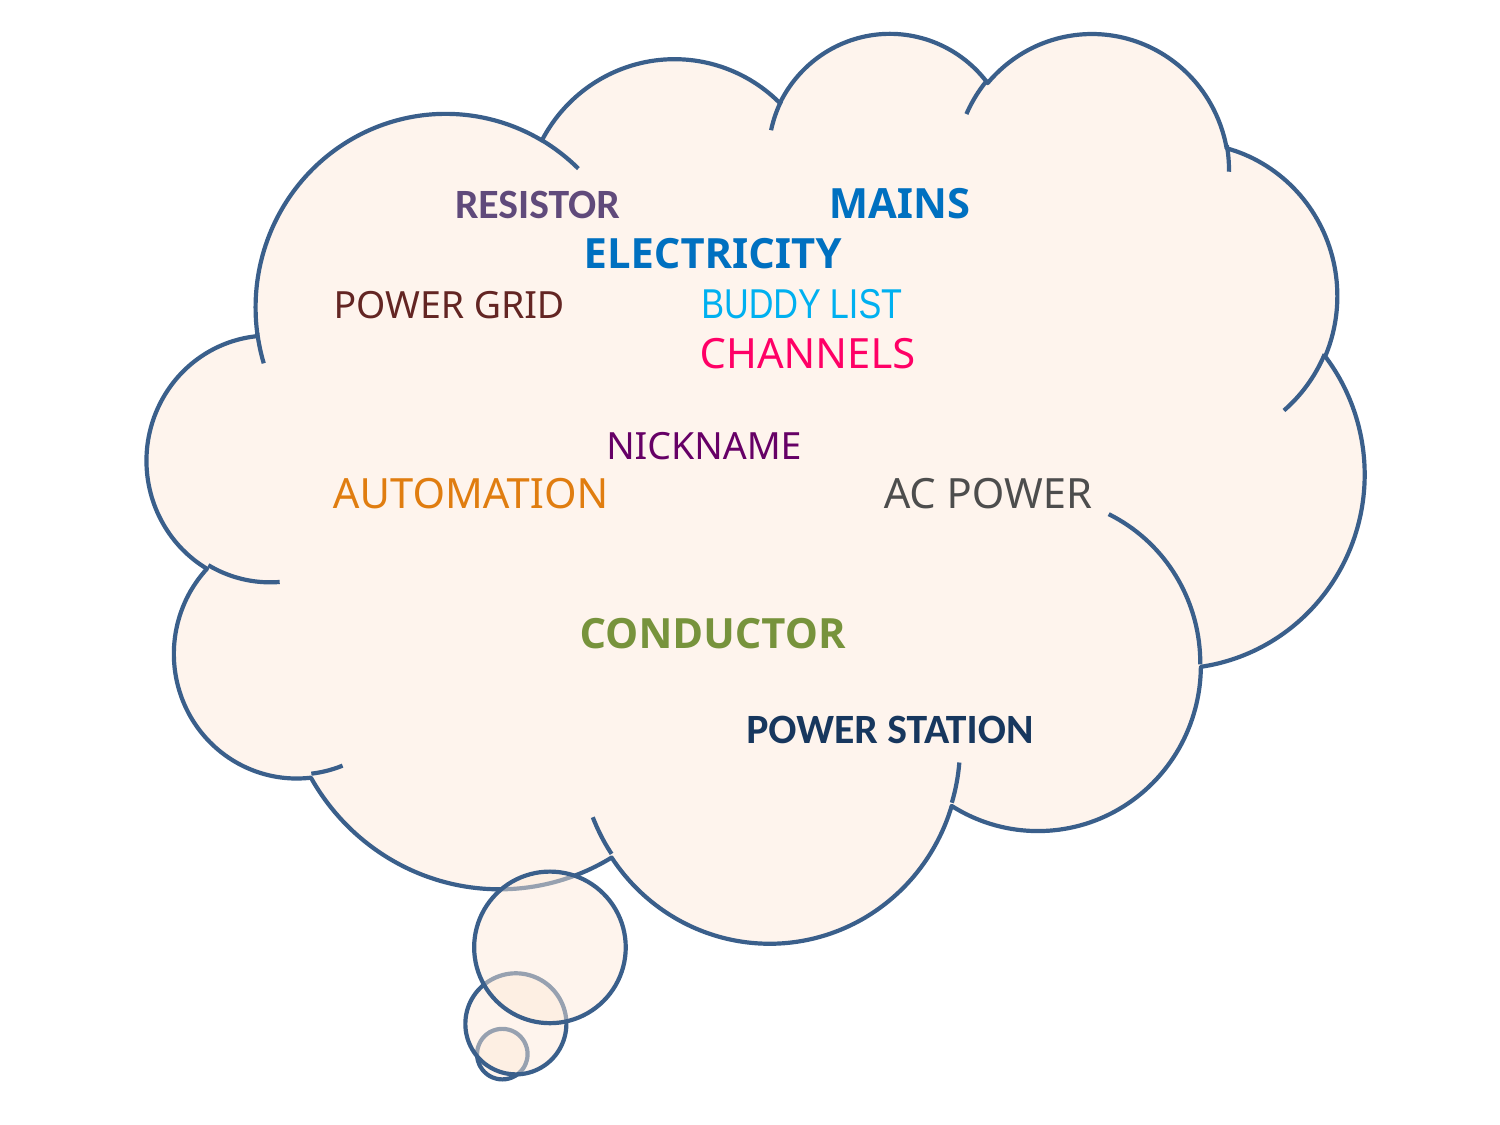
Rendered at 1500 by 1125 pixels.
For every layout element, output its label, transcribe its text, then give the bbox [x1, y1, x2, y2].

text_box RESISTOR MAINS ELECTRICITY POWER GRID BUDDY LIST CHANNELS NICKNAME AUTOMATION AC POWER CONDUCTOR POWER STATION [144, 31, 1367, 1082]
